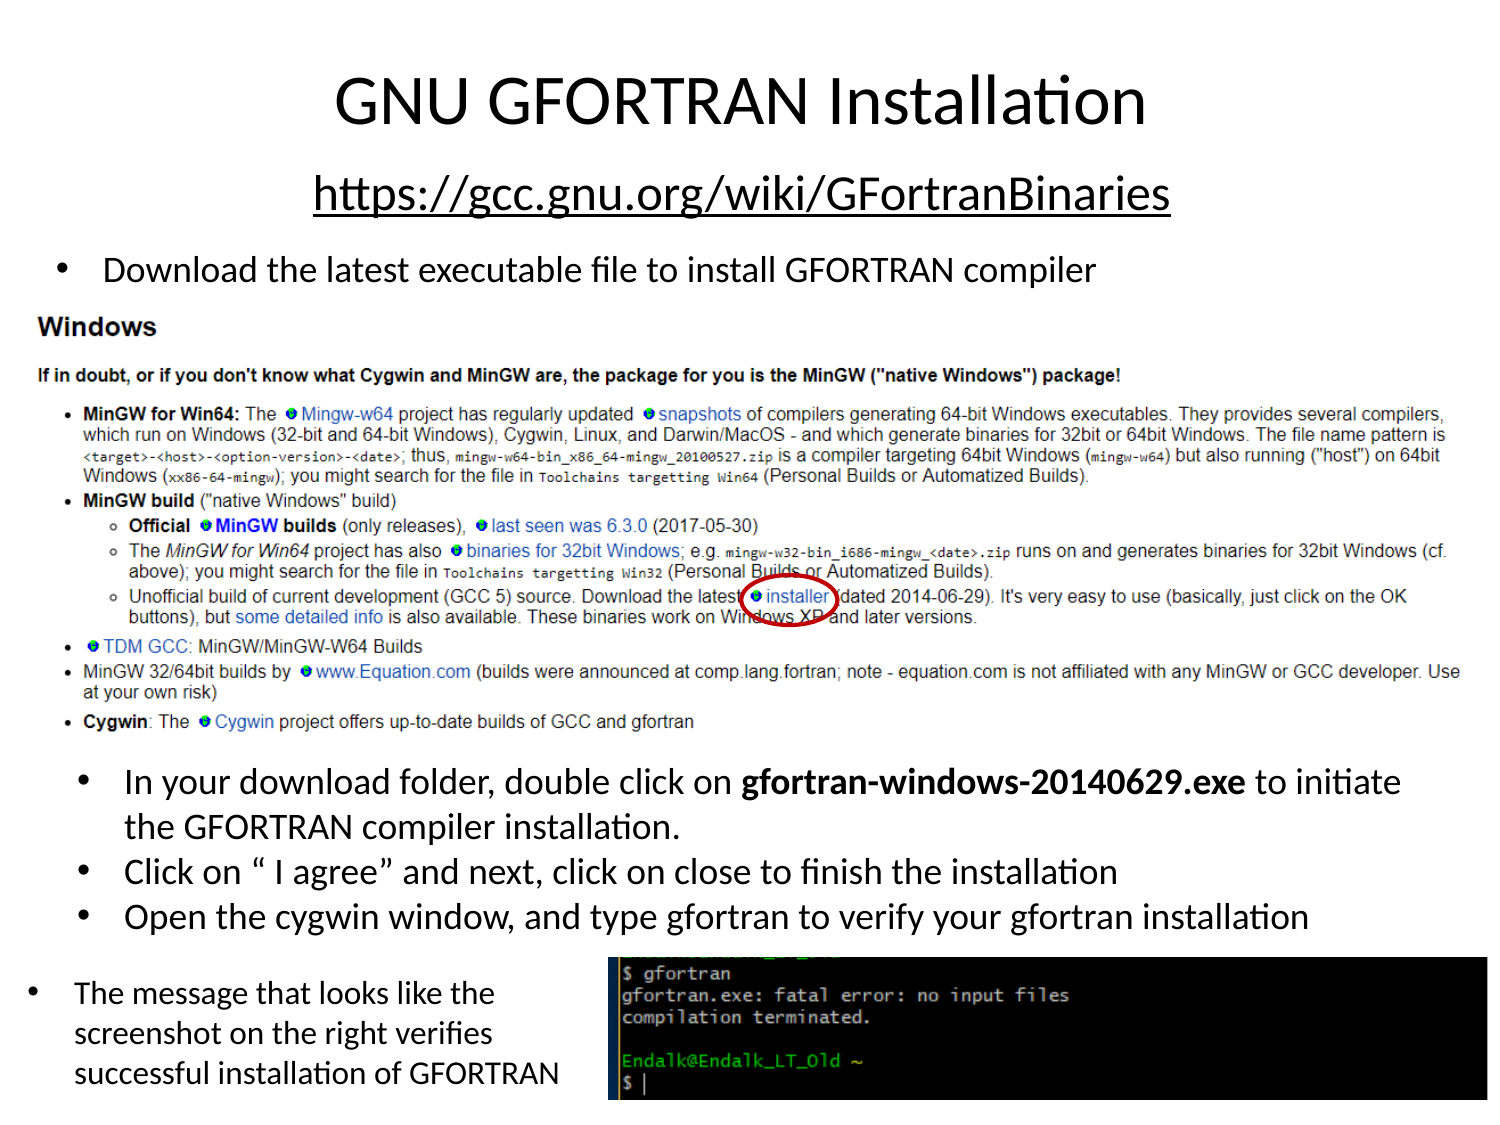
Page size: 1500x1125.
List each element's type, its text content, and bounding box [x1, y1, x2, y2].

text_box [24, 299, 1483, 751]
picture [607, 957, 1488, 1101]
text_box In your download folder, double click on gfortran-windows-20140629.exe to initiate the GFORTRAN compiler installation. Click on “ I agree” and next, click on close to finish the installation Open the cygwin window, and type gfortran to verify your gfortran installation [62, 759, 1445, 945]
text_box Download the latest executable file to install GFORTRAN compiler [41, 237, 1467, 298]
text_box The message that looks like the screenshot on the right verifies successful installation of GFORTRAN [12, 963, 596, 1099]
title GNU GFORTRAN Installation https://gcc.gnu.org/wiki/GFortranBinaries [75, 45, 1425, 233]
